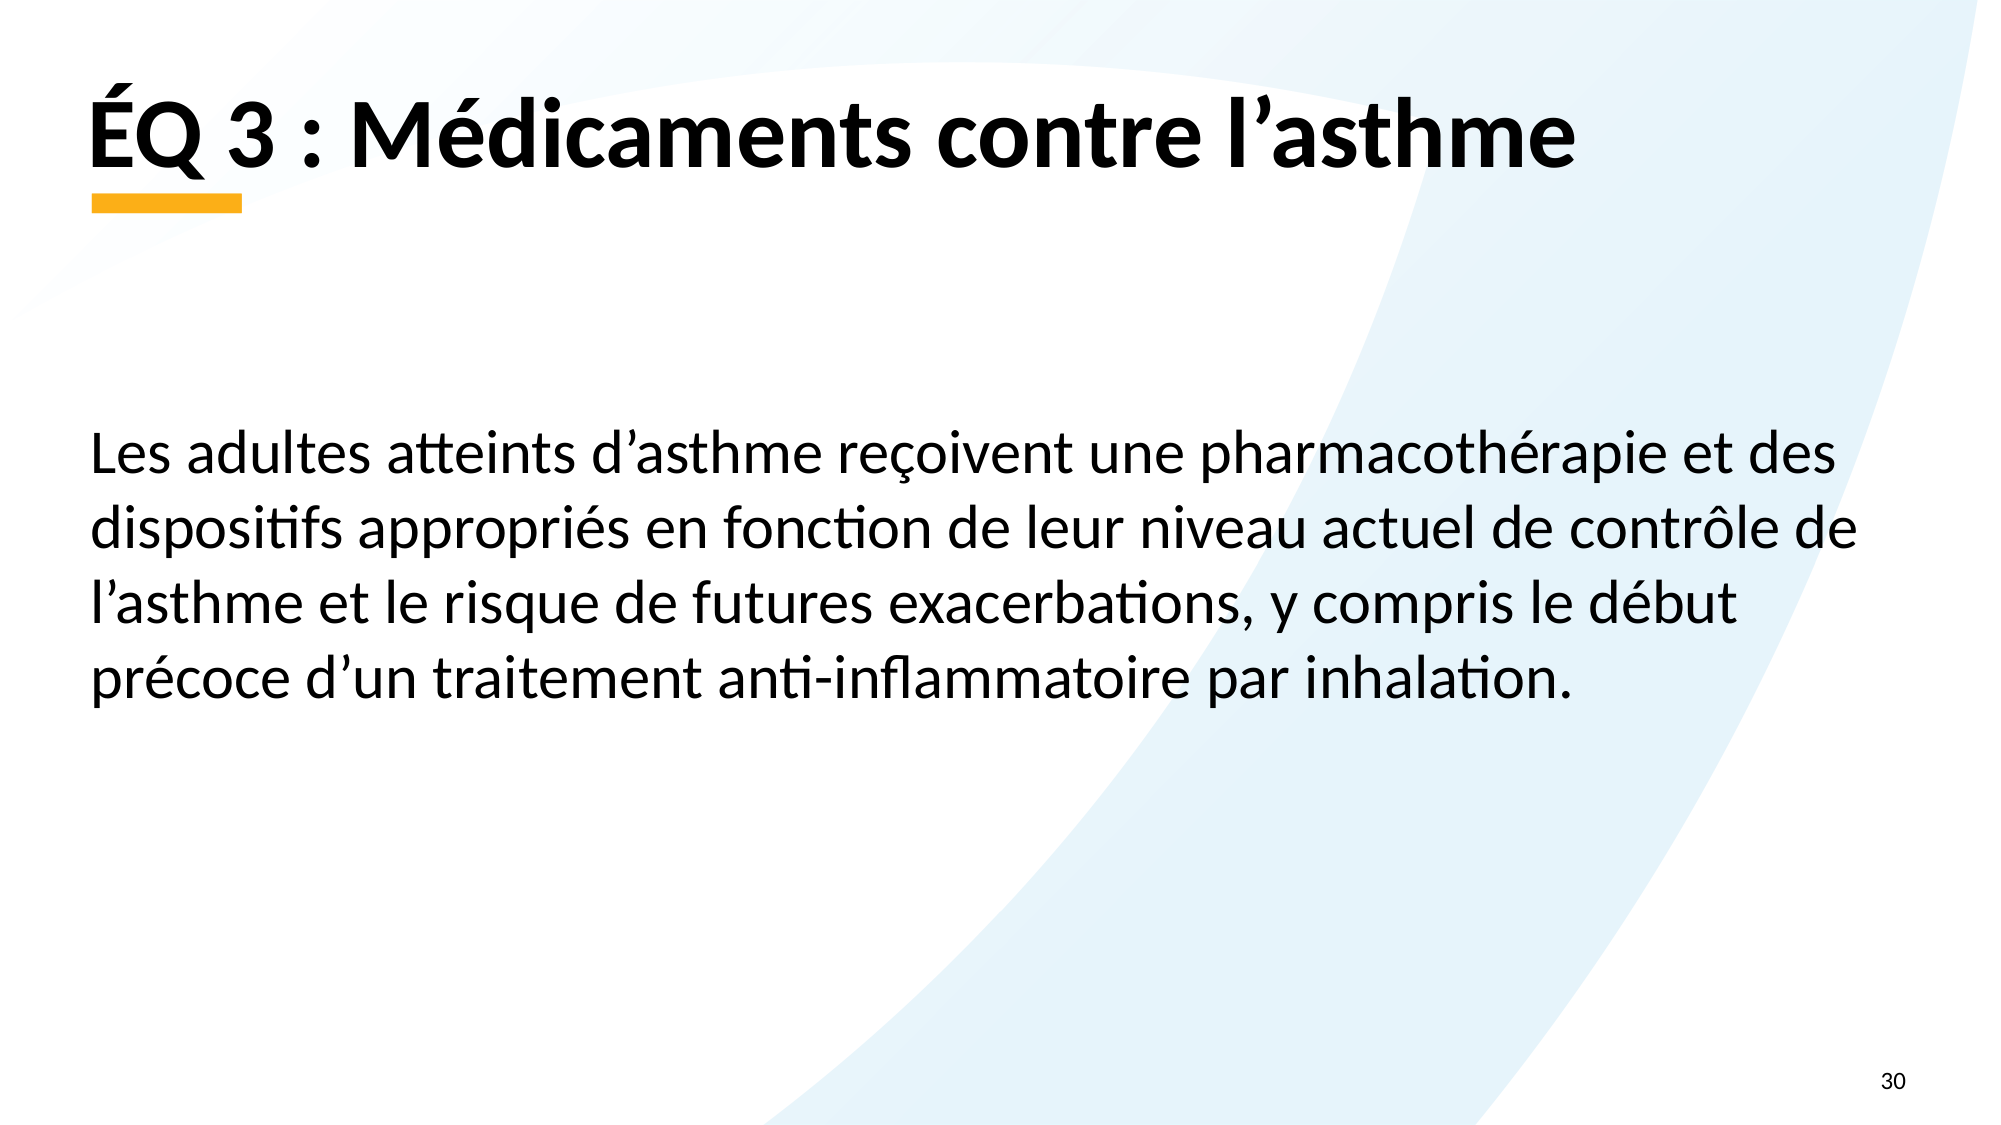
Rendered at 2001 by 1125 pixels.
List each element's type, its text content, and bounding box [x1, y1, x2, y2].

title ÉQ 3 : Médicaments contre l’asthme [87, 77, 1907, 192]
picture [0, 0, 2001, 1125]
list Les adultes atteints d’asthme reçoivent une pharmacothérapie et des dispositifs appropriés en fonction de leur niveau actuel de contrôle de l’asthme et le risque de futures exacerbations, y compris le début précoce d’un traitement anti-inflammatoire par inhalation. [90, 411, 1910, 1049]
